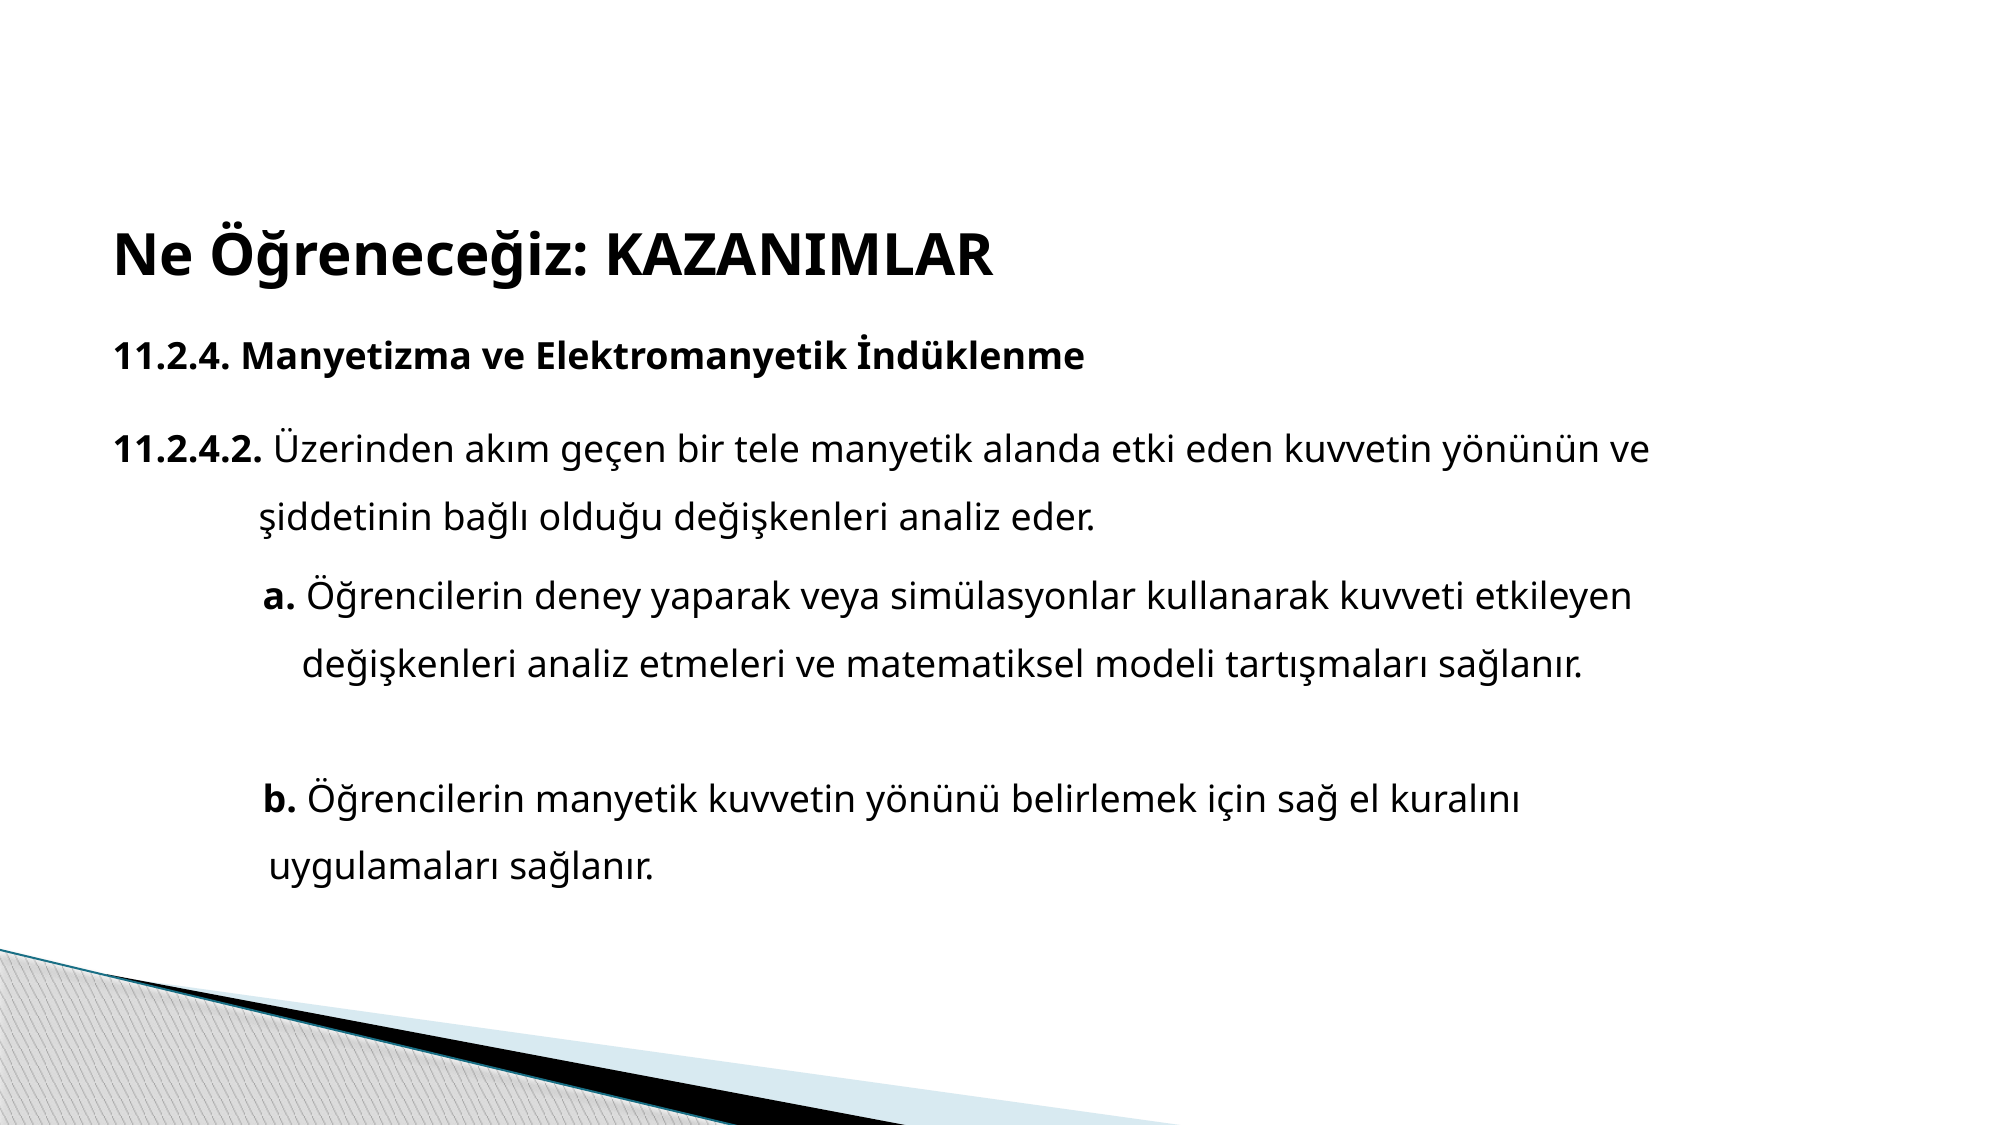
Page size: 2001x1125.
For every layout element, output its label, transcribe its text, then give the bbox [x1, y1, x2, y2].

text_box 11.2.4. Manyetizma ve Elektromanyetik İndüklenme 11.2.4.2. Üzerinden akım geçen bir tele manyetik alanda etki eden kuvvetin yönünün ve şiddetinin bağlı olduğu değişkenleri analiz eder. a. Öğrencilerin deney yaparak veya simülasyonlar kullanarak kuvveti etkileyen değişkenleri analiz etmeleri ve matematiksel modeli tartışmaları sağlanır. b. Öğrencilerin manyetik kuvvetin yönünü belirlemek için sağ el kuralını uygulamaları sağlanır. [97, 302, 1854, 895]
text_box Ne Öğreneceğiz: KAZANIMLAR [97, 210, 1212, 295]
